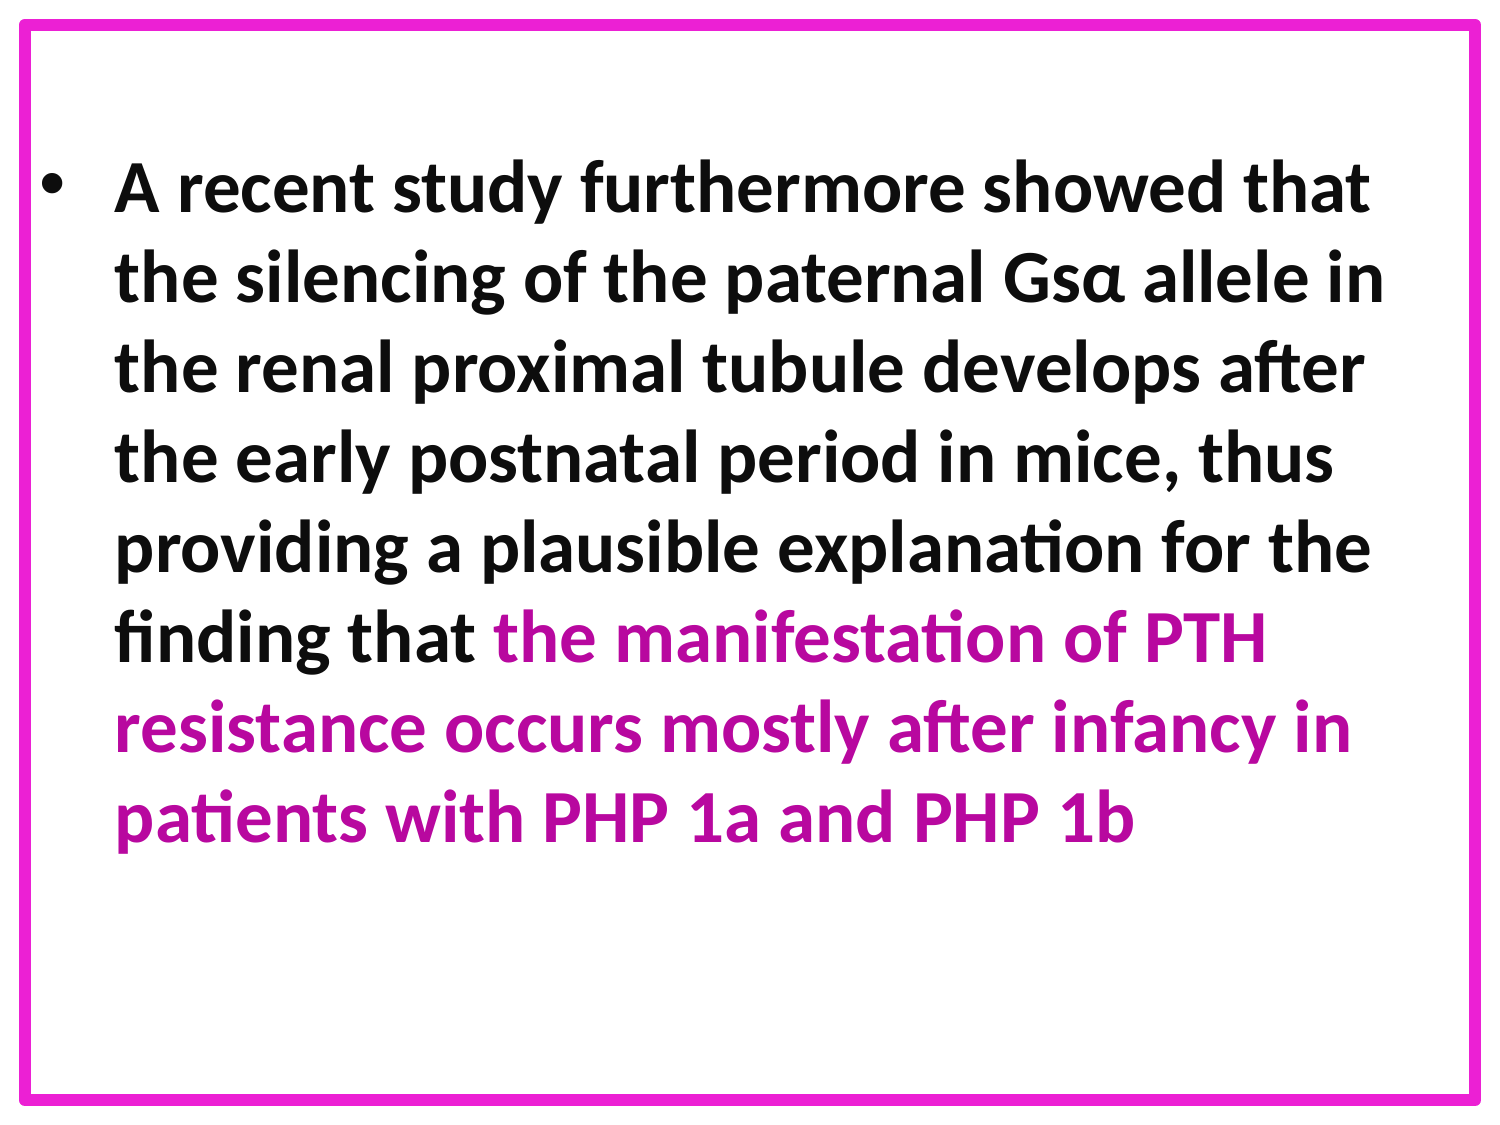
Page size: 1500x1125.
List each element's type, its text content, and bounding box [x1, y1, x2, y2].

subtitle A recent study furthermore showed that the silencing of the paternal Gsα allele in the renal proximal tubule develops after the early postnatal period in mice, thus providing a plausible explanation for the finding that the manifestation of PTH resistance occurs mostly after infancy in patients with PHP 1a and PHP 1b [24, 24, 1475, 1100]
